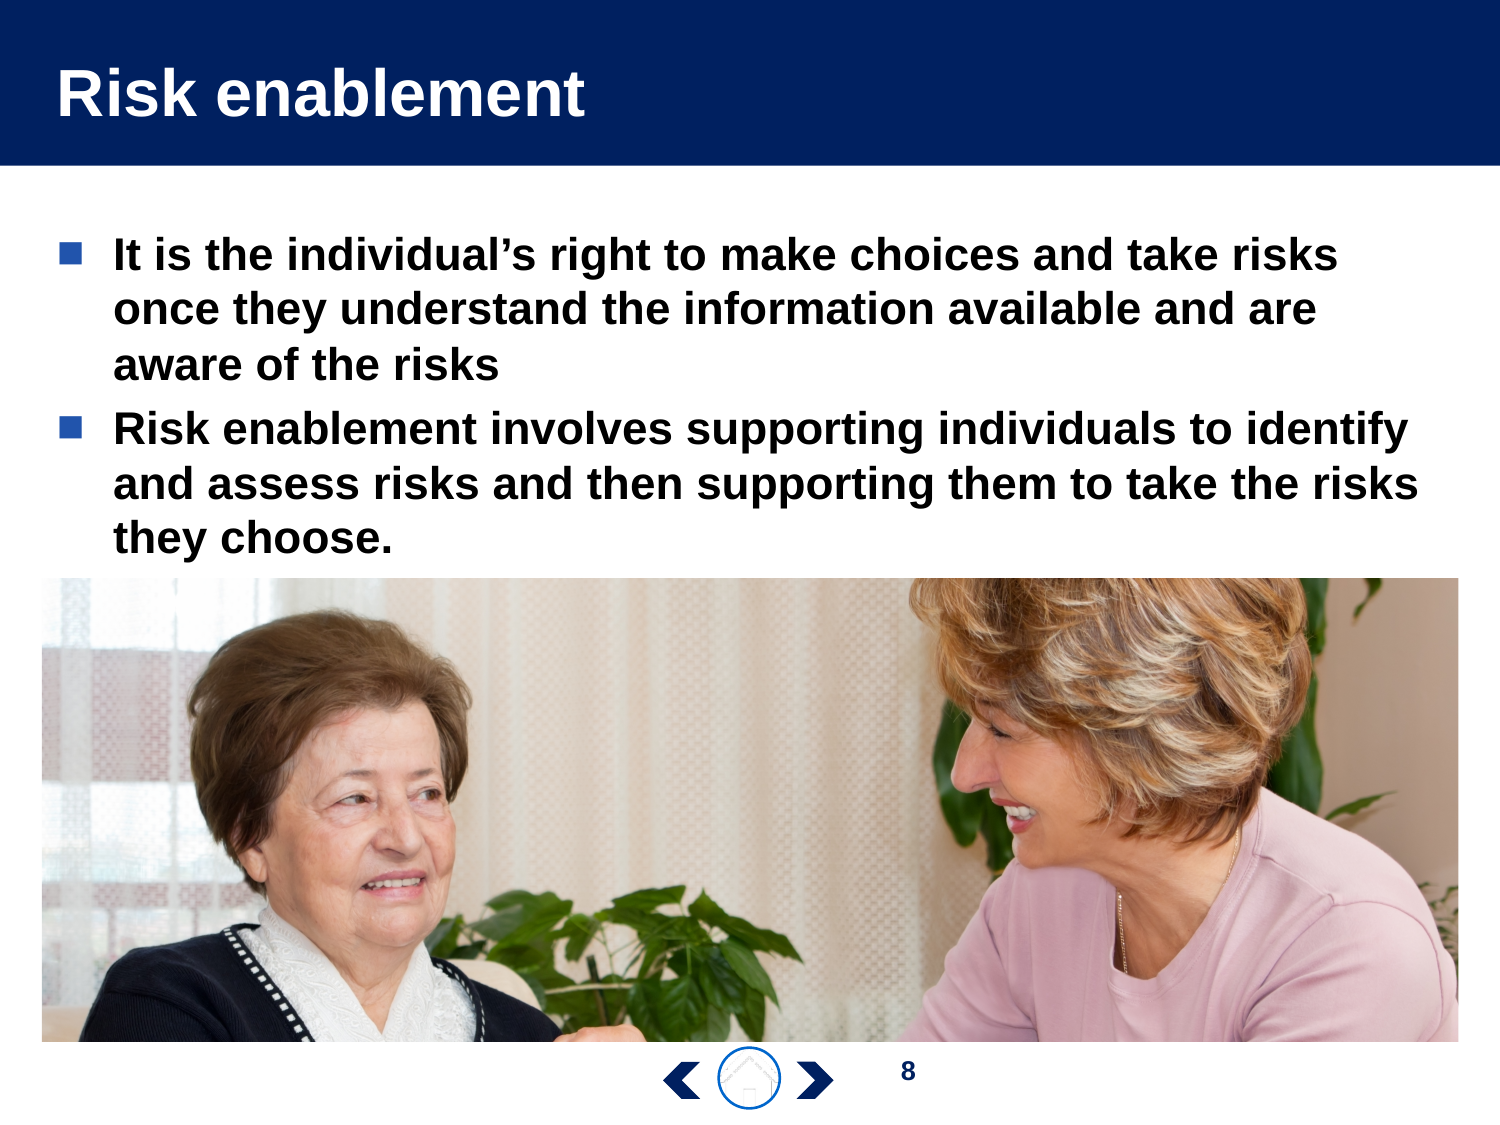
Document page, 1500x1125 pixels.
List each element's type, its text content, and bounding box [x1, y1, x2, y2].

picture [41, 578, 1459, 1042]
picture [721, 1049, 778, 1107]
list It is the individual’s right to make choices and take risks once they understand the information available and are aware of the risks Risk enablement involves supporting individuals to identify and assess risks and then supporting them to take the risks they choose. [41, 216, 1459, 577]
title Risk enablement [41, 14, 1227, 166]
